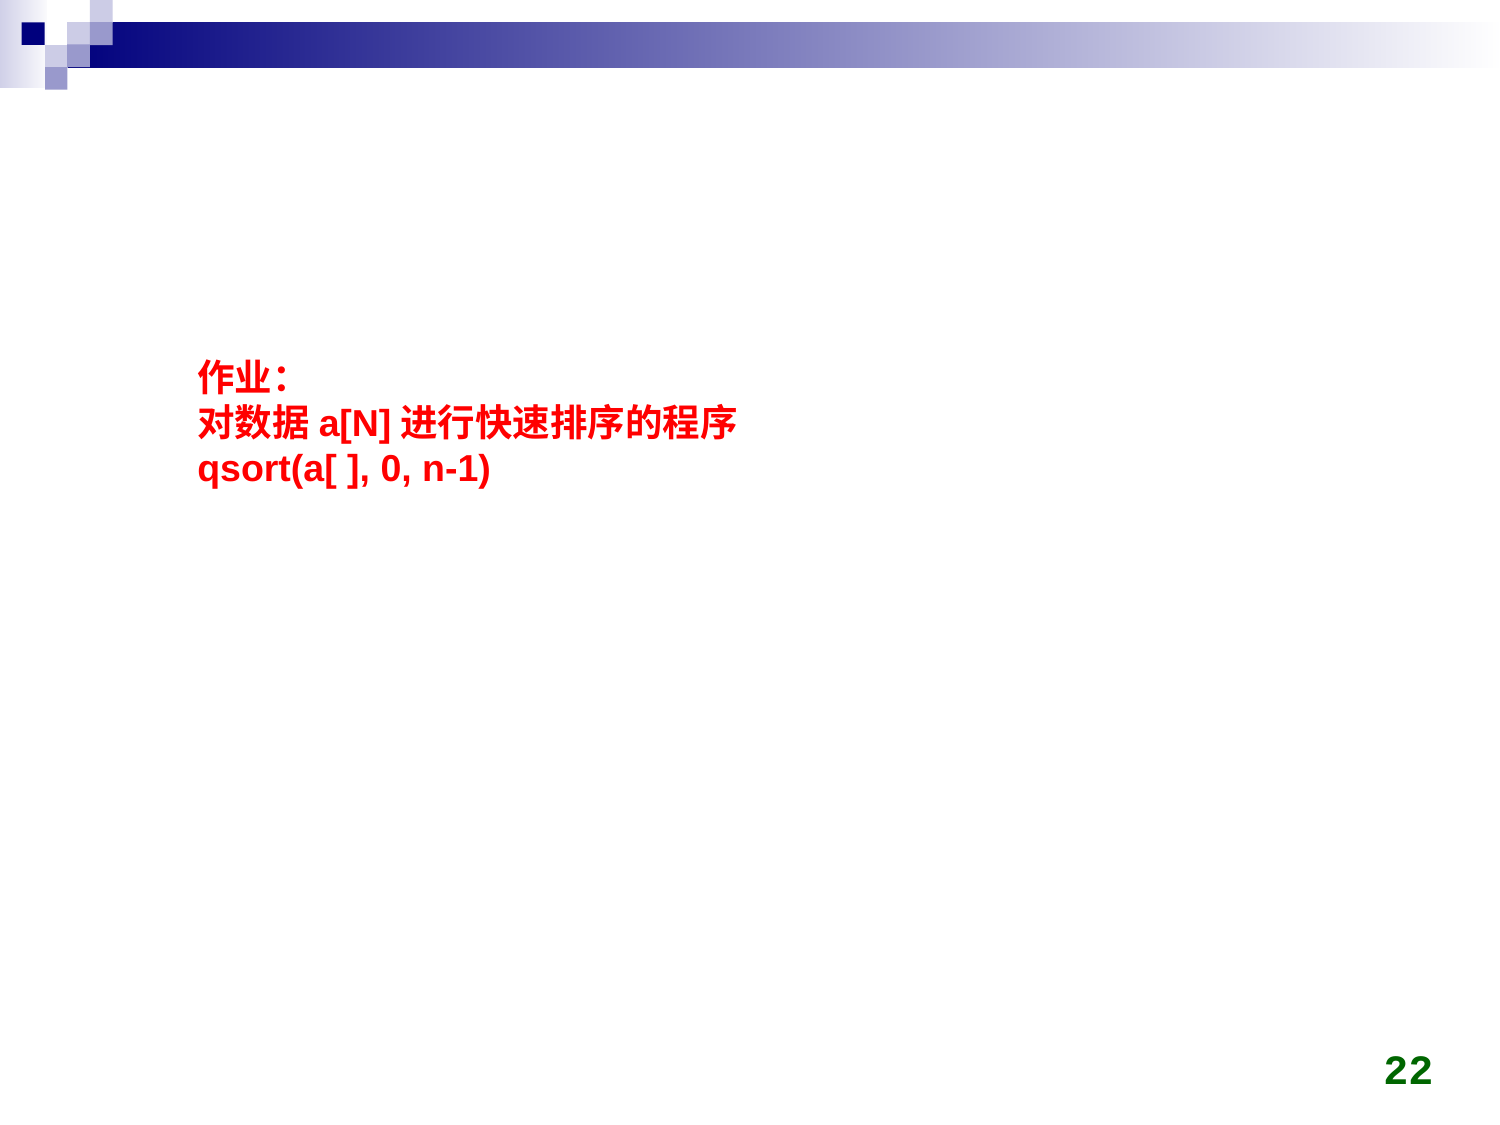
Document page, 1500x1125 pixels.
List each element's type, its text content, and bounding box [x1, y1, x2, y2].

slide_number 22 [1098, 1025, 1449, 1100]
text_box 作业： 对数据a[N]进行快速排序的程序 qsort(a[ ], 0, n-1) [182, 346, 753, 497]
